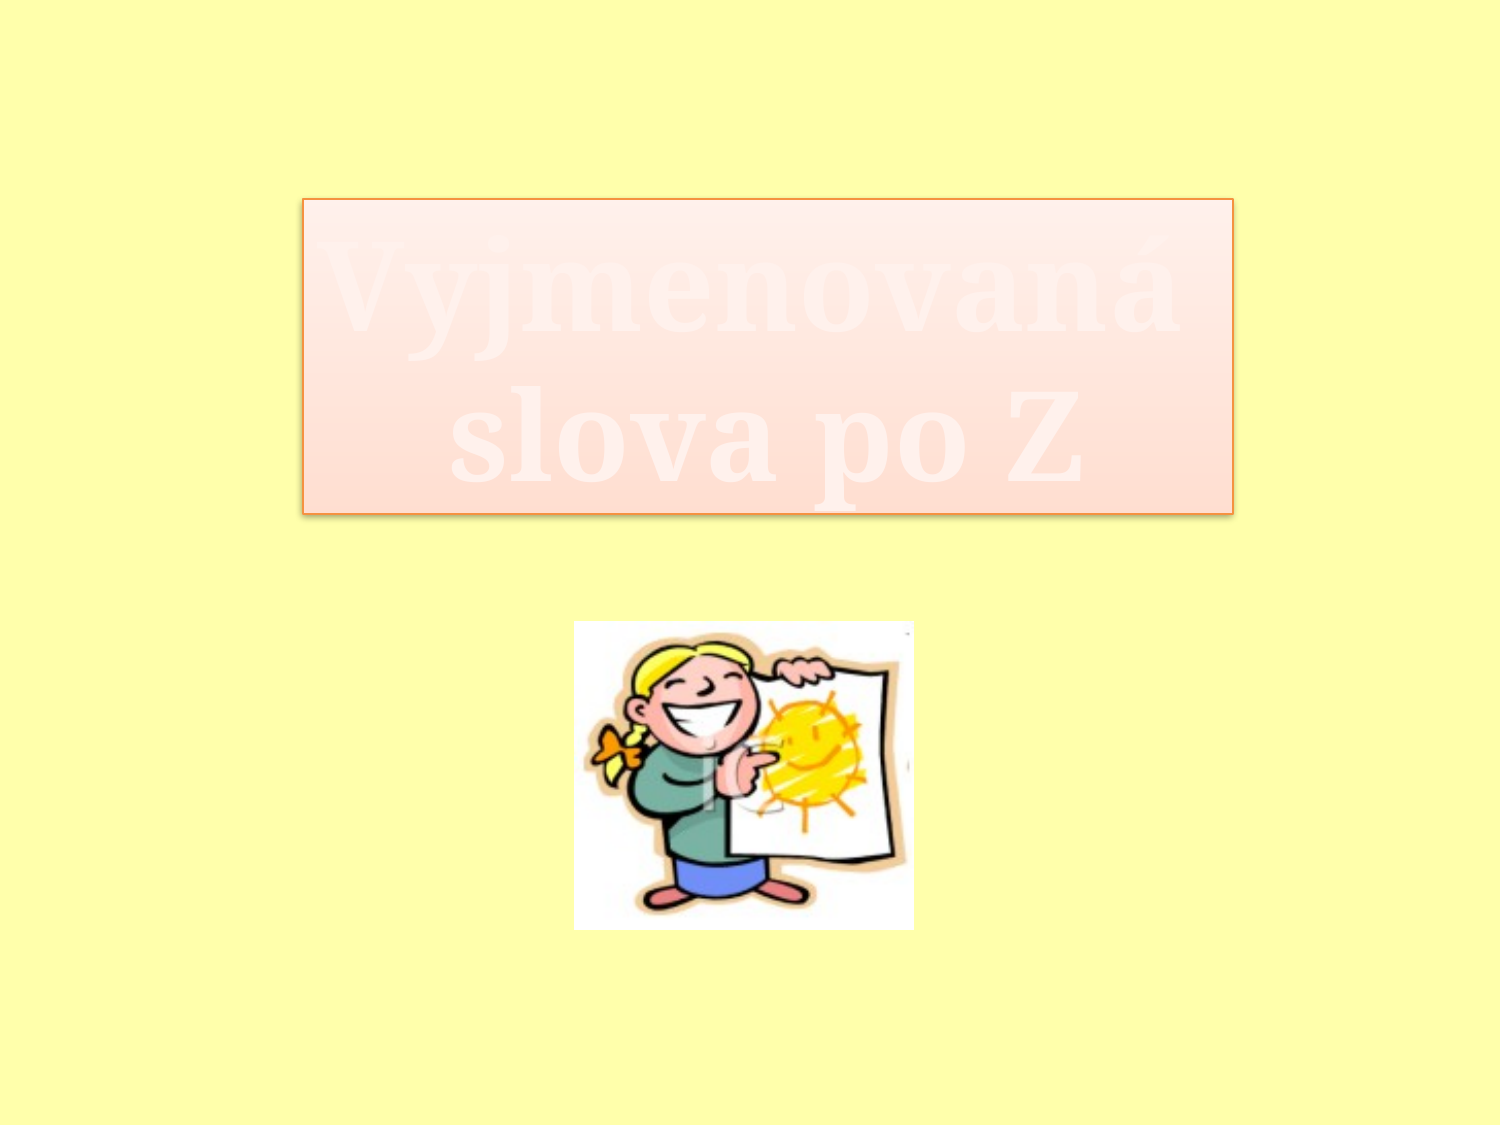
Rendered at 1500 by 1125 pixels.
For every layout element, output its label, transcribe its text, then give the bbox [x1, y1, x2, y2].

picture [573, 620, 915, 931]
text_box Vyjmenovaná slova po Z [302, 198, 1234, 515]
